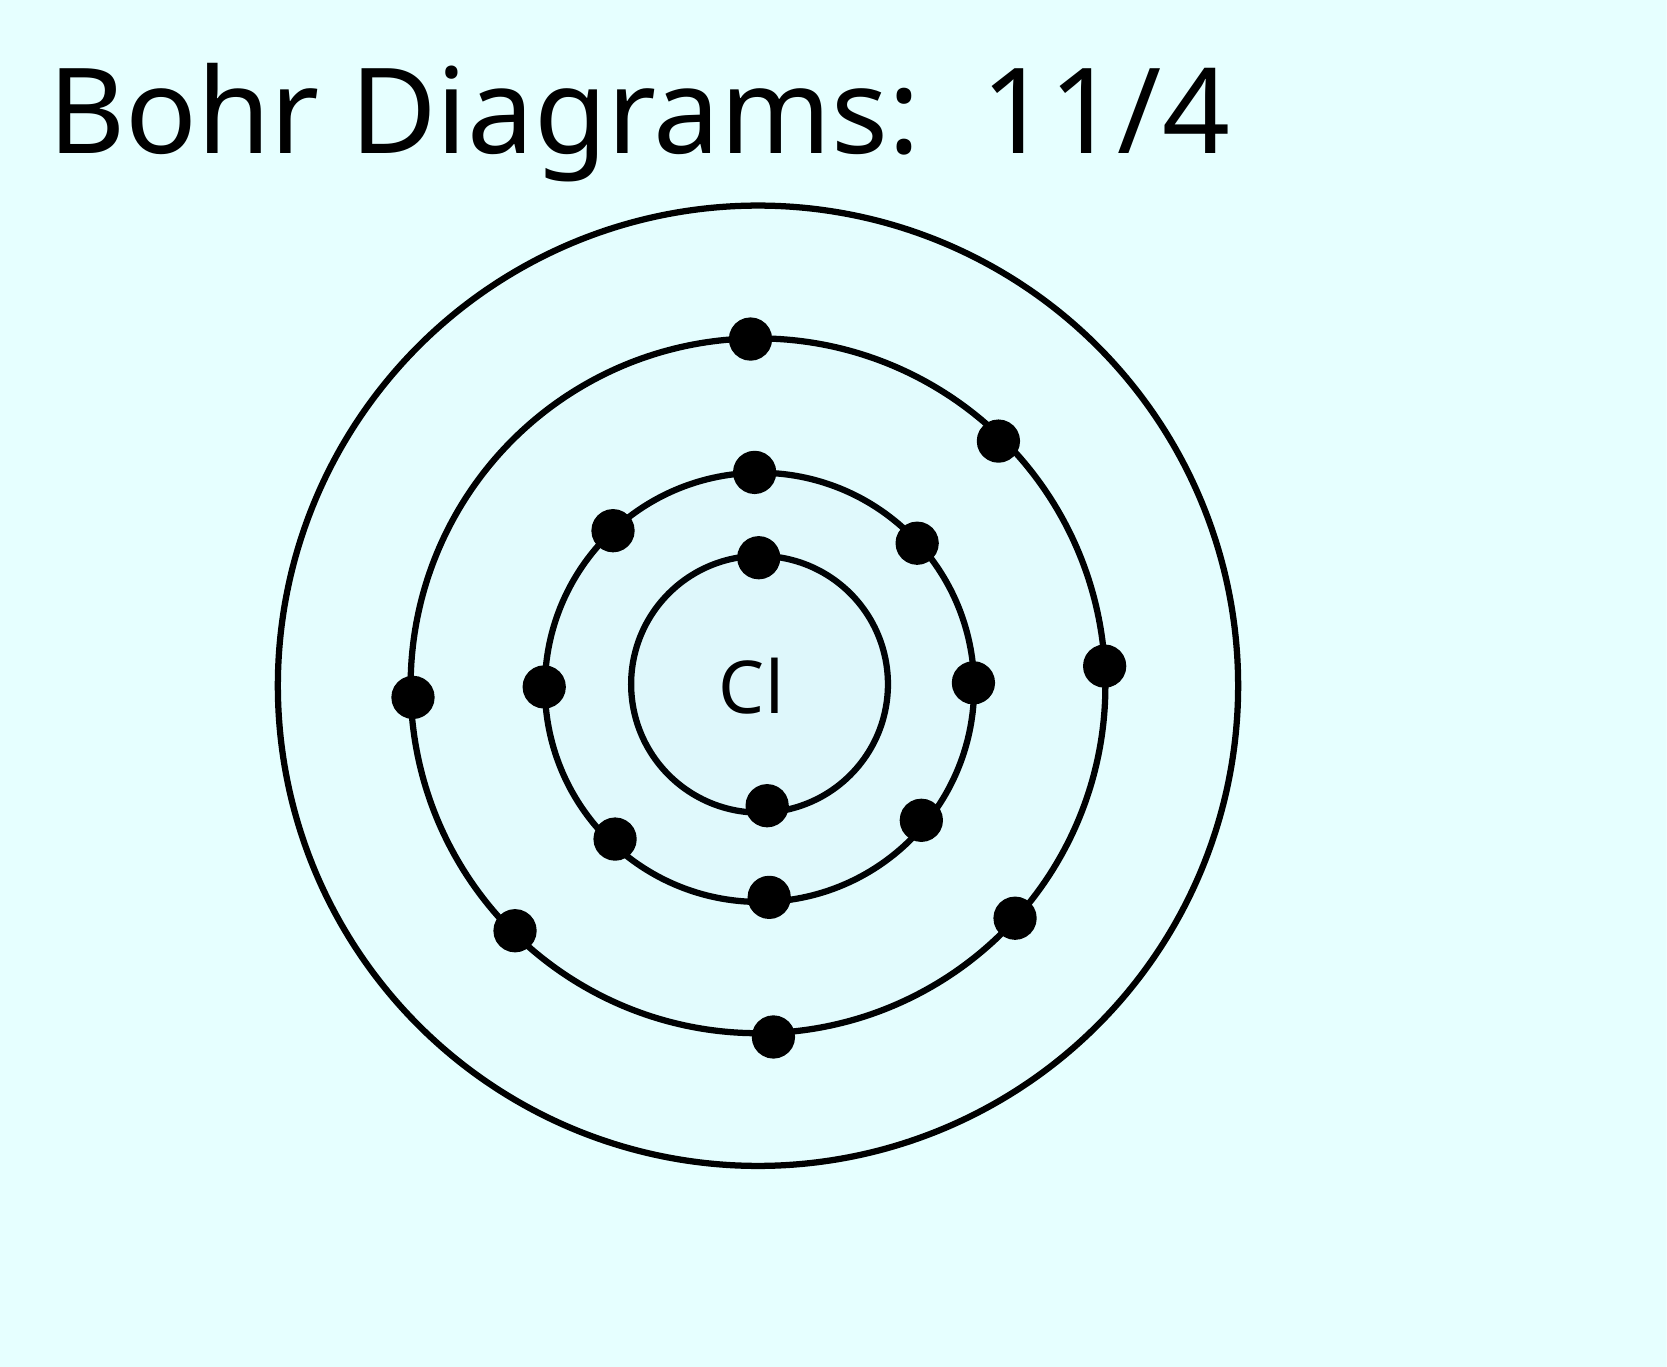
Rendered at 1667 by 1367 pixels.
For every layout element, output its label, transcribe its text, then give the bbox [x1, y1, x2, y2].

text_box [734, 451, 776, 494]
text_box [729, 318, 772, 360]
text_box [746, 785, 788, 827]
text_box [594, 818, 636, 860]
text_box [592, 510, 634, 552]
text_box [952, 662, 995, 704]
text_box Bohr Diagrams: 11/4 [33, 27, 1600, 185]
text_box [392, 676, 434, 719]
text_box [752, 1016, 795, 1058]
text_box [748, 876, 790, 918]
text_box [900, 799, 942, 841]
text_box [896, 522, 938, 564]
text_box [994, 897, 1036, 939]
text_box [275, 203, 1241, 1169]
text_box [1084, 645, 1126, 687]
text_box [523, 666, 565, 708]
text_box Cl [704, 633, 819, 736]
text_box [494, 910, 536, 952]
text_box [738, 537, 780, 579]
text_box [977, 420, 1020, 462]
